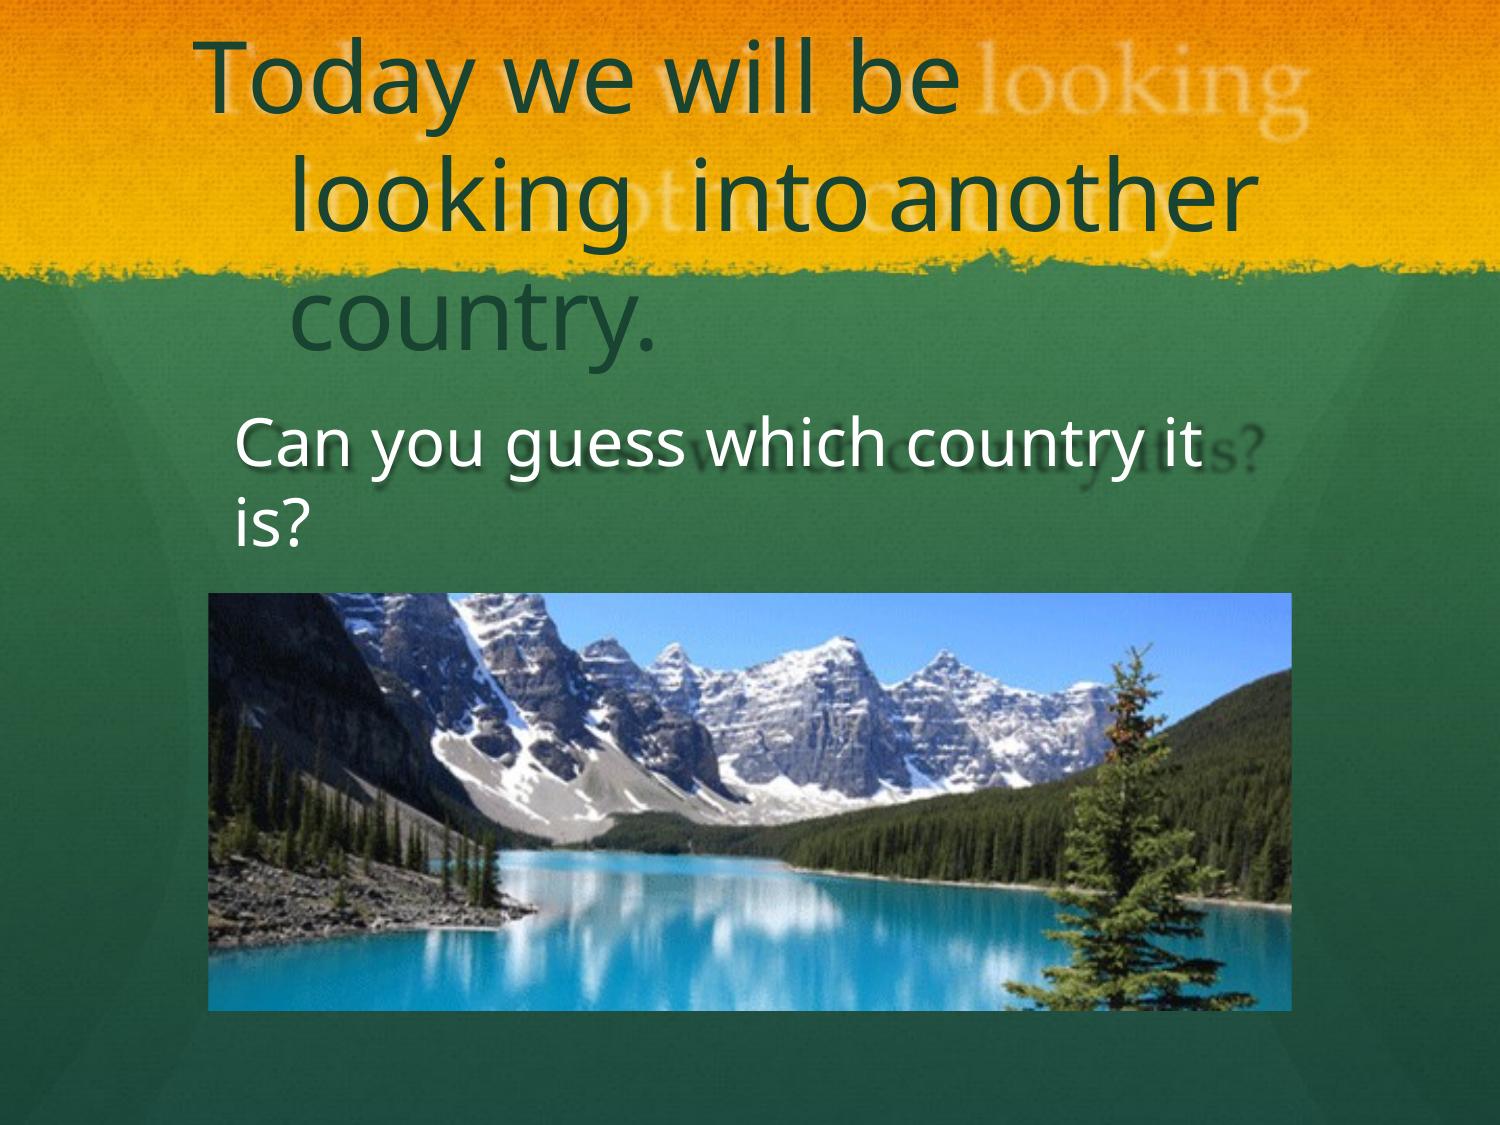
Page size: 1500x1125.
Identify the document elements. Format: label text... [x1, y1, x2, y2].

text_box [224, 391, 1278, 502]
text_box [208, 593, 1292, 1011]
text_box [180, 0, 1325, 154]
text_box Today we will be looking into another country. [190, 7, 1311, 371]
picture [0, 0, 1500, 1125]
text_box Can you guess which country it is? [231, 397, 1266, 560]
